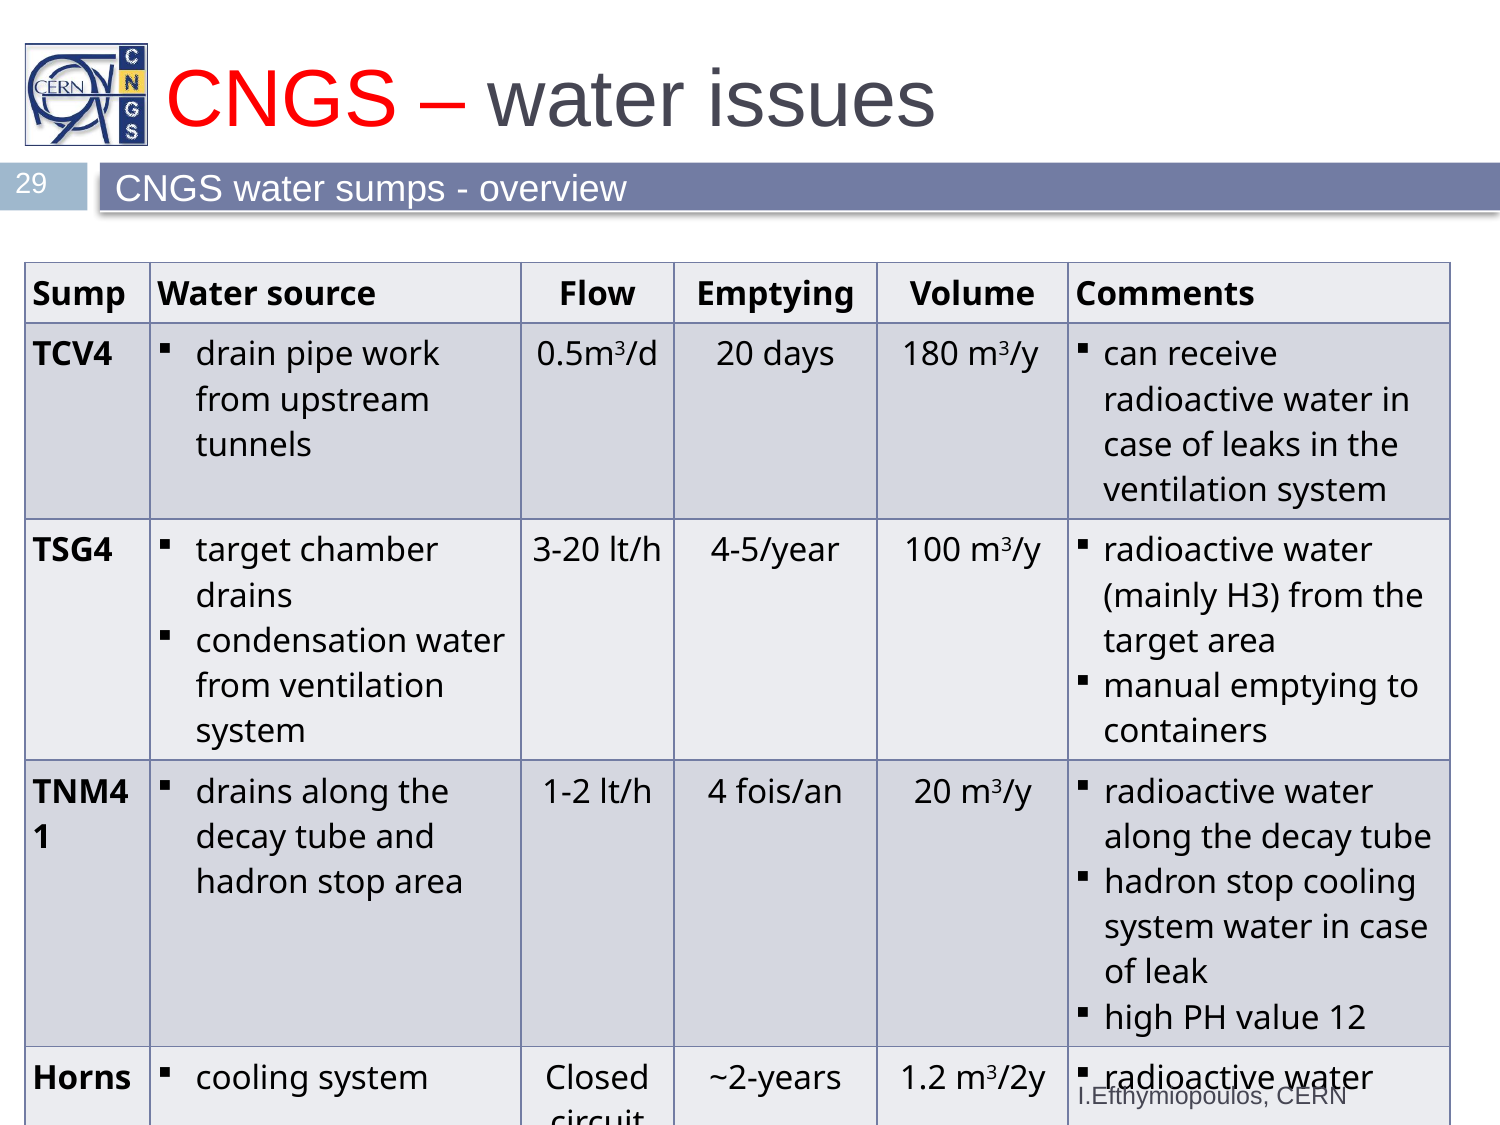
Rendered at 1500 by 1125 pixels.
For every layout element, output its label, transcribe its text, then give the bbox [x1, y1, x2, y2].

table_cell 1.2 m3/2y [878, 1047, 1067, 1125]
table_cell can receive radioactive water in case of leaks in the ventilation system [1069, 324, 1449, 518]
table_cell TSG4 [26, 520, 149, 759]
table_cell drains along the decay tube and hadron stop area [151, 761, 520, 1046]
table_header Emptying [675, 263, 876, 322]
table_cell 4-5/year [675, 520, 876, 759]
table_cell TCV4 [26, 324, 149, 518]
table_cell 0.5m3/d [522, 324, 673, 518]
table_cell 3-20 lt/h [522, 520, 673, 759]
table_cell cooling system [151, 1047, 520, 1125]
table_cell 20 days [675, 324, 876, 518]
table_cell target chamber drains condensation water from ventilation system [151, 520, 520, 759]
table_cell Horns [26, 1047, 149, 1125]
table_cell 180 m3/y [878, 324, 1067, 518]
table_cell 4 fois/an [675, 761, 876, 1046]
table_cell Closed circuit (2×600lt) [522, 1047, 673, 1125]
table_cell 100 m3/y [878, 520, 1067, 759]
table_header Volume [878, 263, 1067, 322]
table_cell 20 m3/y [878, 761, 1067, 1046]
table_cell radioactive water [1069, 1047, 1449, 1065]
slide_number I.Efthymiopoulos, CERN [1062, 1065, 1500, 1125]
table_header Sump [26, 263, 149, 322]
table_header Comments [1069, 263, 1449, 322]
table_cell radioactive water (mainly H3) from the target area manual emptying to containers [1069, 520, 1449, 759]
table_cell drain pipe work from upstream tunnels [151, 324, 520, 518]
table_header Water source [151, 263, 520, 322]
table_cell TNM41 [26, 761, 149, 1046]
picture [24, 43, 148, 146]
list CNGS water sumps - overview [99, 162, 1500, 211]
title CNGS – water issues [149, 37, 1500, 151]
table_cell radioactive water along the decay tube hadron stop cooling system water in case of leak high PH value 12 [1069, 761, 1449, 1046]
table_cell 1-2 lt/h [522, 761, 673, 1046]
table_cell ~2-years [675, 1047, 876, 1125]
table_header Flow [522, 263, 673, 322]
slide_number 29 [0, 162, 88, 211]
